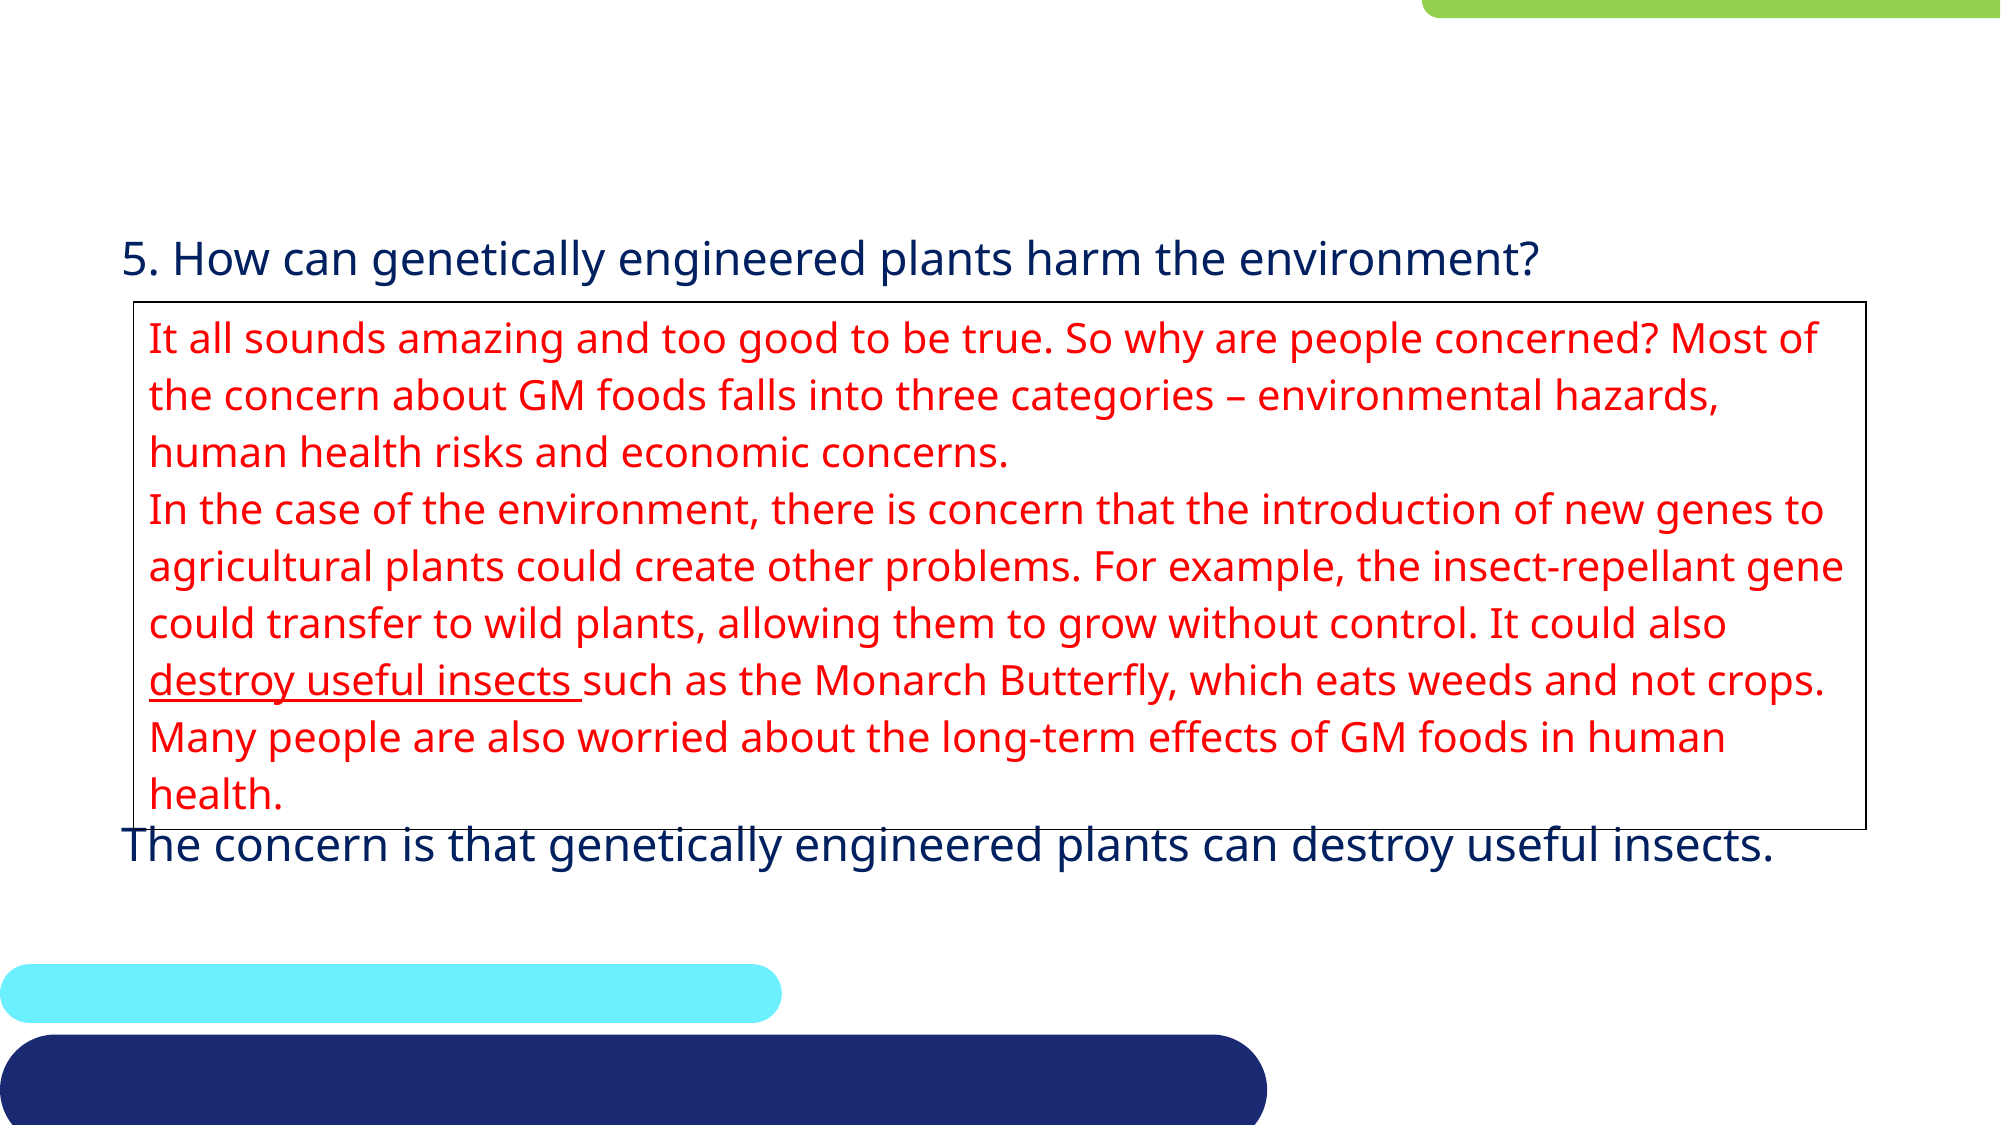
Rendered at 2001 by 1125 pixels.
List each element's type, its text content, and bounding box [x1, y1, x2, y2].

table_header It all sounds amazing and too good to be true. So why are people concerned? Most of the concern about GM foods falls into three categories – environmental hazards, human health risks and economic concerns. In the case of the environment, there is concern that the introduction of new genes to agricultural plants could create other problems. For example, the insect-repellant gene could transfer to wild plants, allowing them to grow without control. It could also destroy useful insects such as the Monarch Butterfly, which eats weeds and not crops. Many people are also worried about the long-term effects of GM foods in human health. [134, 303, 1865, 829]
list 5. How can genetically engineered plants harm the environment? The concern is that genetically engineered plants can destroy useful insects. [93, 193, 1803, 962]
